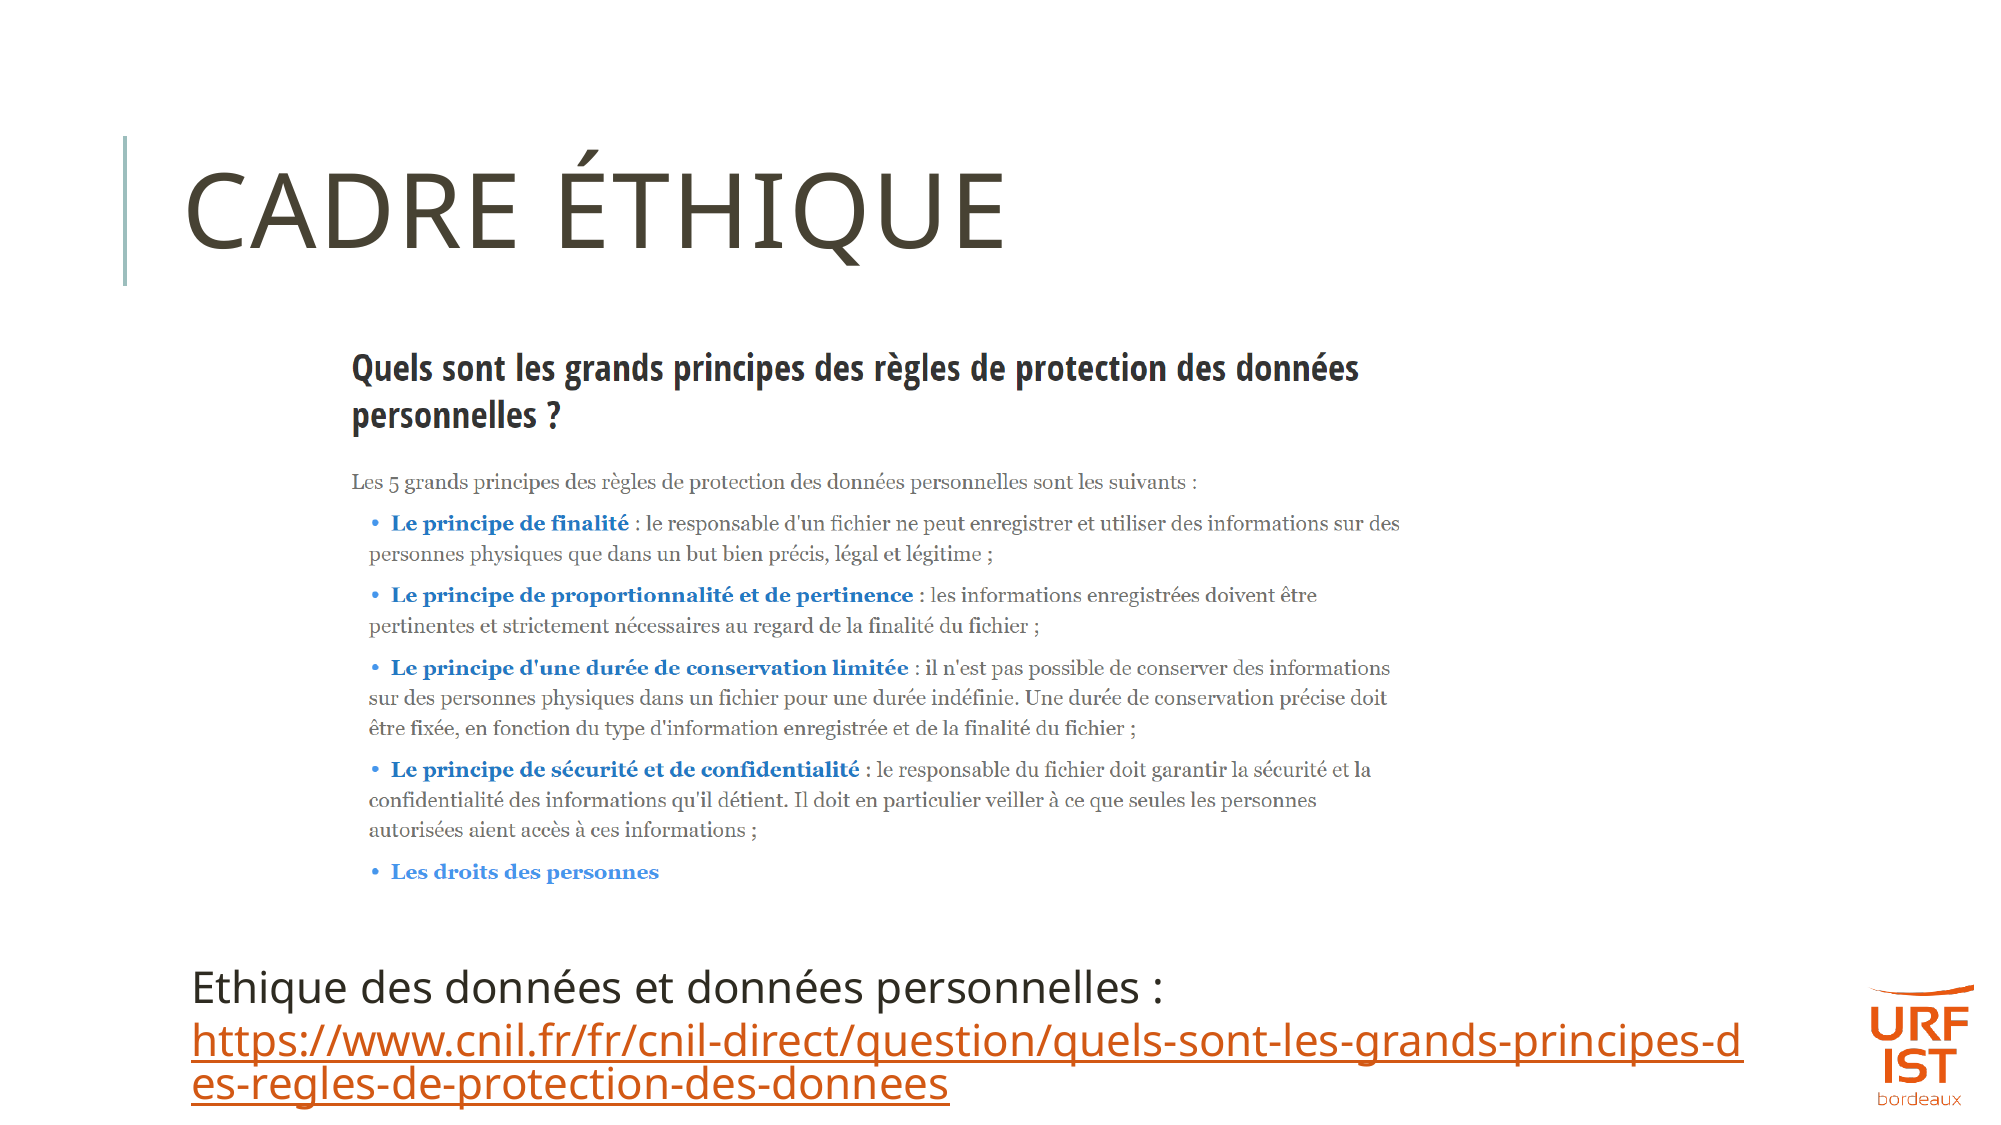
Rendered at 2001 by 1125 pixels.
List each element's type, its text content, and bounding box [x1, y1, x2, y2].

list Ethique des données et données personnelles : https://www.cnil.fr/fr/cnil-direct/question/quels-sont-les-grands-principes-des-regles-de-protection-des-donnees [168, 958, 1763, 1076]
title Cadre éthique [168, 96, 1763, 342]
picture [328, 298, 1443, 908]
picture [1839, 964, 2000, 1125]
